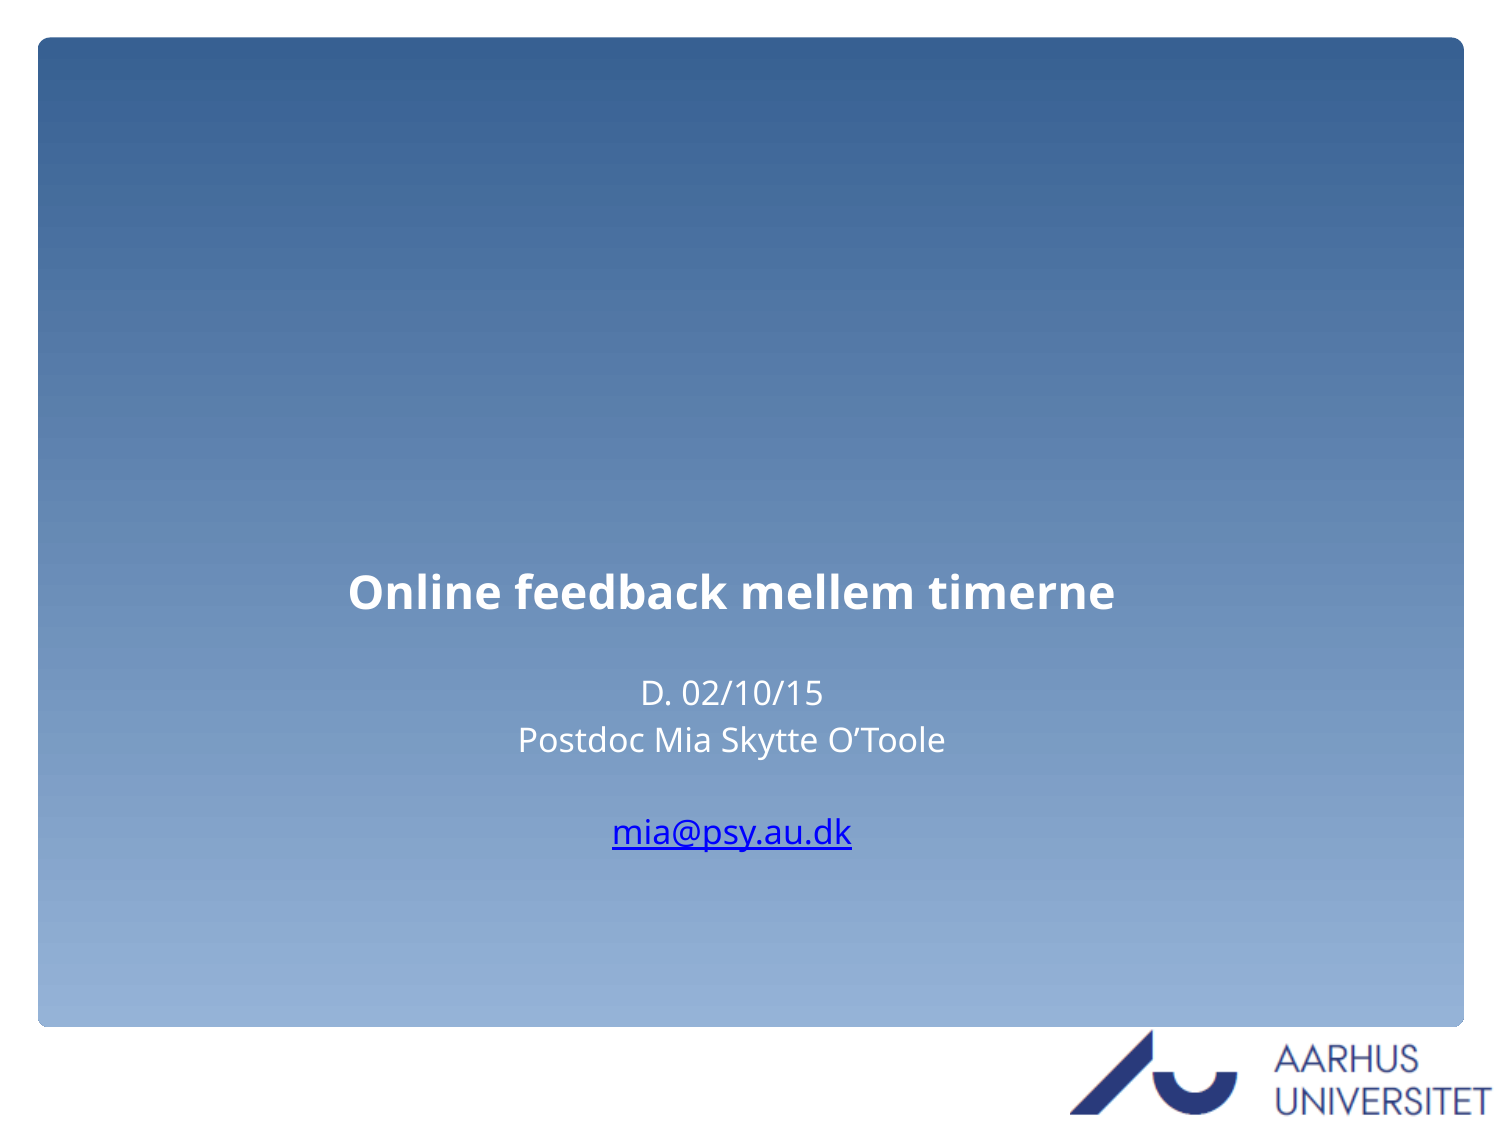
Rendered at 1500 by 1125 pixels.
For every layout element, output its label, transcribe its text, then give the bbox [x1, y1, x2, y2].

picture [1070, 1028, 1500, 1125]
title Online feedback mellem timerne D. 02/10/15 Postdoc Mia Skytte O’Toole mia@psy.au.dk [64, 550, 1400, 909]
